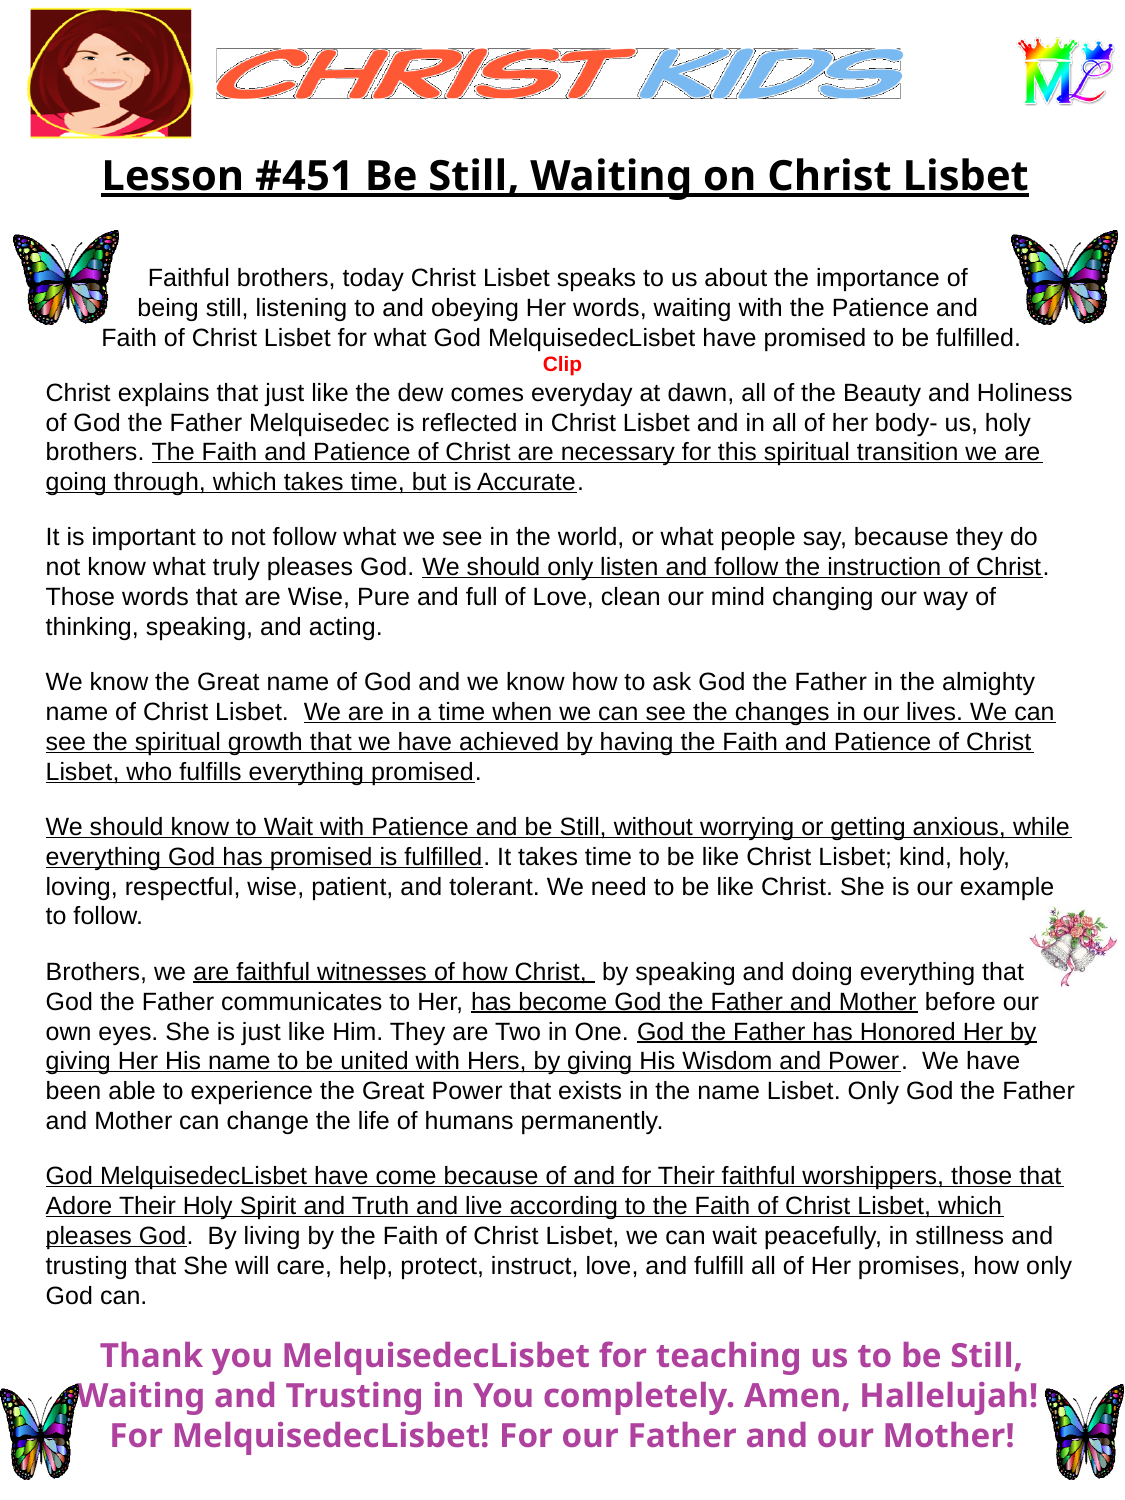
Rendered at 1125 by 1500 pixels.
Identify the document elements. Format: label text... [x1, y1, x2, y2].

text_box Faithful brothers, today Christ Lisbet speaks to us about the importance of being still, listening to and obeying Her words, waiting with the Patience and Faith of Christ Lisbet for what God MelquisedecLisbet have promised to be fulfilled. Clip Christ explains that just like the dew comes everyday at dawn, all of the Beauty and Holiness of God the Father Melquisedec is reflected in Christ Lisbet and in all of her body- us, holy brothers. The Faith and Patience of Christ are necessary for this spiritual transition we are going through, which takes time, but is Accurate. It is important to not follow what we see in the world, or what people say, because they do not know what truly pleases God. We should only listen and follow the instruction of Christ. Those words that are Wise, Pure and full of Love, clean our mind changing our way of thinking, speaking, and acting. We know the Great name of God and we know how to ask God the Father in the almighty name of Christ Lisbet. We are in a time when we can see the changes in our lives. We can see the spiritual growth that we have achieved by having the Faith and Patience of Christ Lisbet, who fulfills everything promised. We should know to Wait with Patience and be Still, without worrying or getting anxious, while everything God has promised is fulfilled. It takes time to be like Christ Lisbet; kind, holy, loving, respectful, wise, patient, and tolerant. We need to be like Christ. She is our example to follow. Brothers, we are faithful witnesses of how Christ, by speaking and doing everything that God the Father communicates to Her, has become God the Father and Mother before our own eyes. She is just like Him. They are Two in One. God the Father has Honored Her by giving Her His name to be united with Hers, by giving His Wisdom and Power. We have been able to experience the Great Power that exists in the name Lisbet. Only God the Father and Mother can change the life of humans permanently. God MelquisedecLisbet have come because of and for Their faithful worshippers, those that Adore Their Holy Spirit and Truth and live according to the Faith of Christ Lisbet, which pleases God. By living by the Faith of Christ Lisbet, we can wait peacefully, in stillness and trusting that She will care, help, protect, instruct, love, and fulfill all of Her promises, how only God can. Thank you MelquisedecLisbet for teaching us to be Still, Waiting and Trusting in You completely. Amen, Hallelujah! For MelquisedecLisbet! For our Father and our Mother! [30, 253, 1094, 1462]
picture [1014, 35, 1117, 106]
picture [13, 230, 119, 325]
picture [0, 1384, 79, 1480]
picture [1045, 1384, 1124, 1480]
picture [20, 5, 906, 141]
picture [1028, 906, 1117, 987]
text_box Lesson #451 Be Still, Waiting on Christ Lisbet [65, 141, 1065, 206]
picture [1011, 230, 1118, 325]
